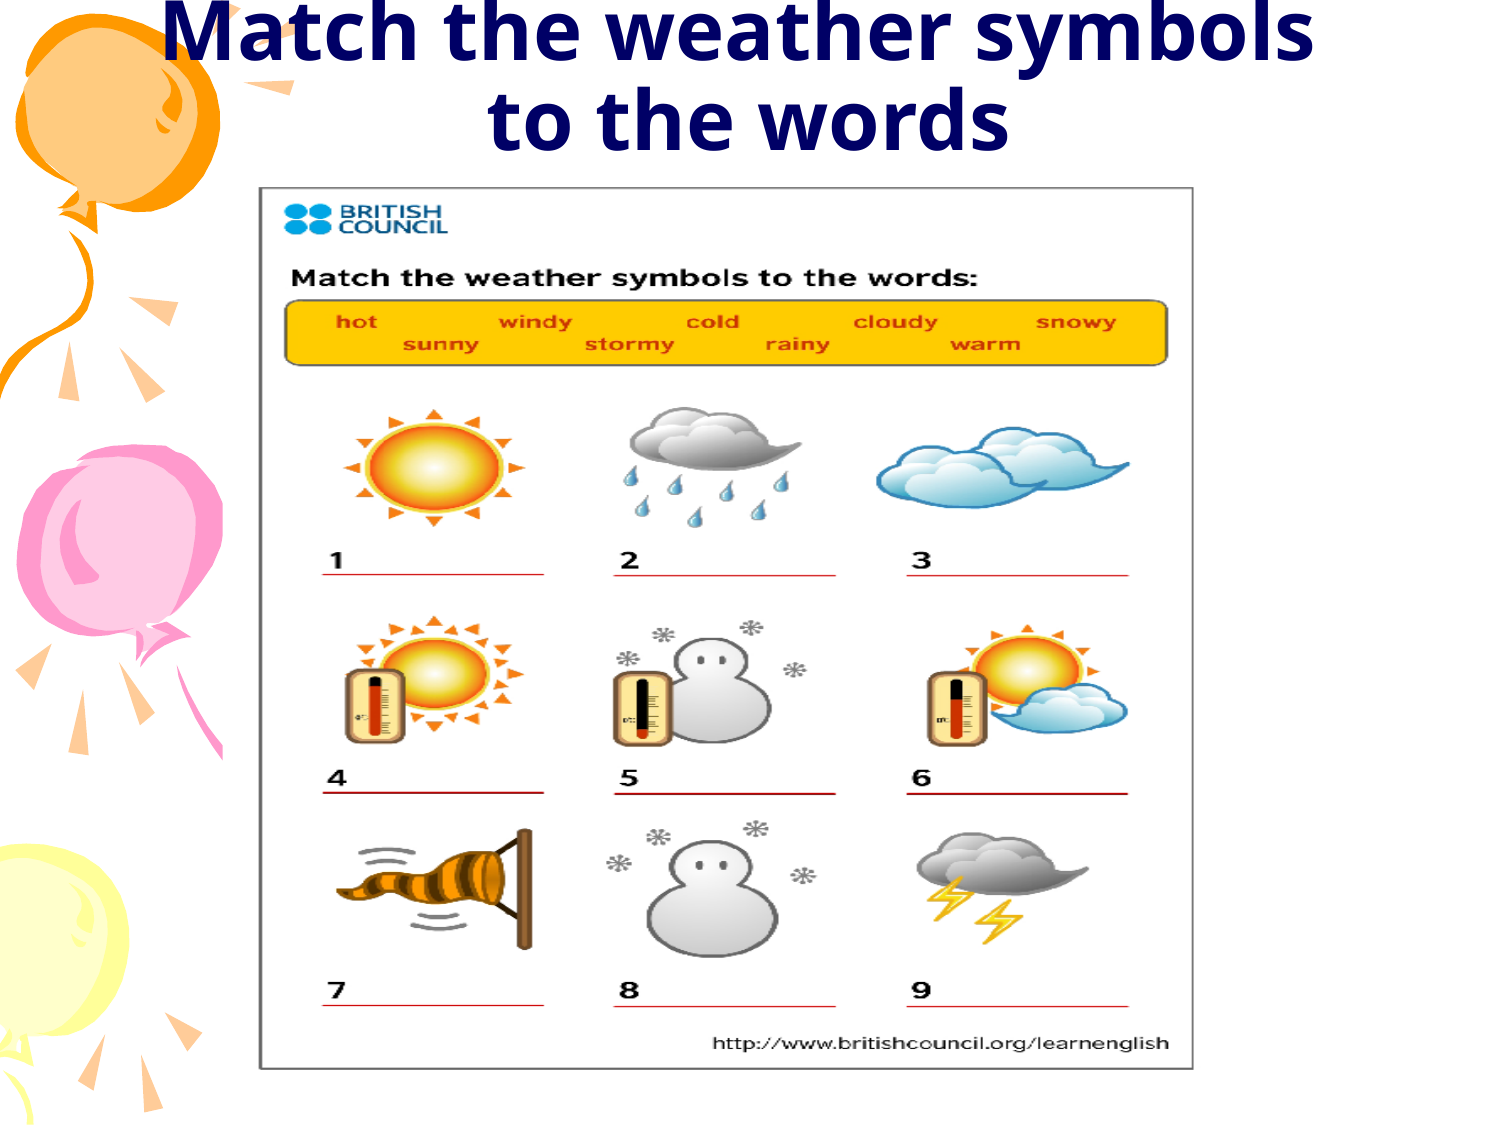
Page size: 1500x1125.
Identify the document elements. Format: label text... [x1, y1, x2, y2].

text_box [222, 163, 1231, 1094]
title Match the weather symbols to the words [72, 16, 1426, 163]
list [34, 163, 1466, 1102]
